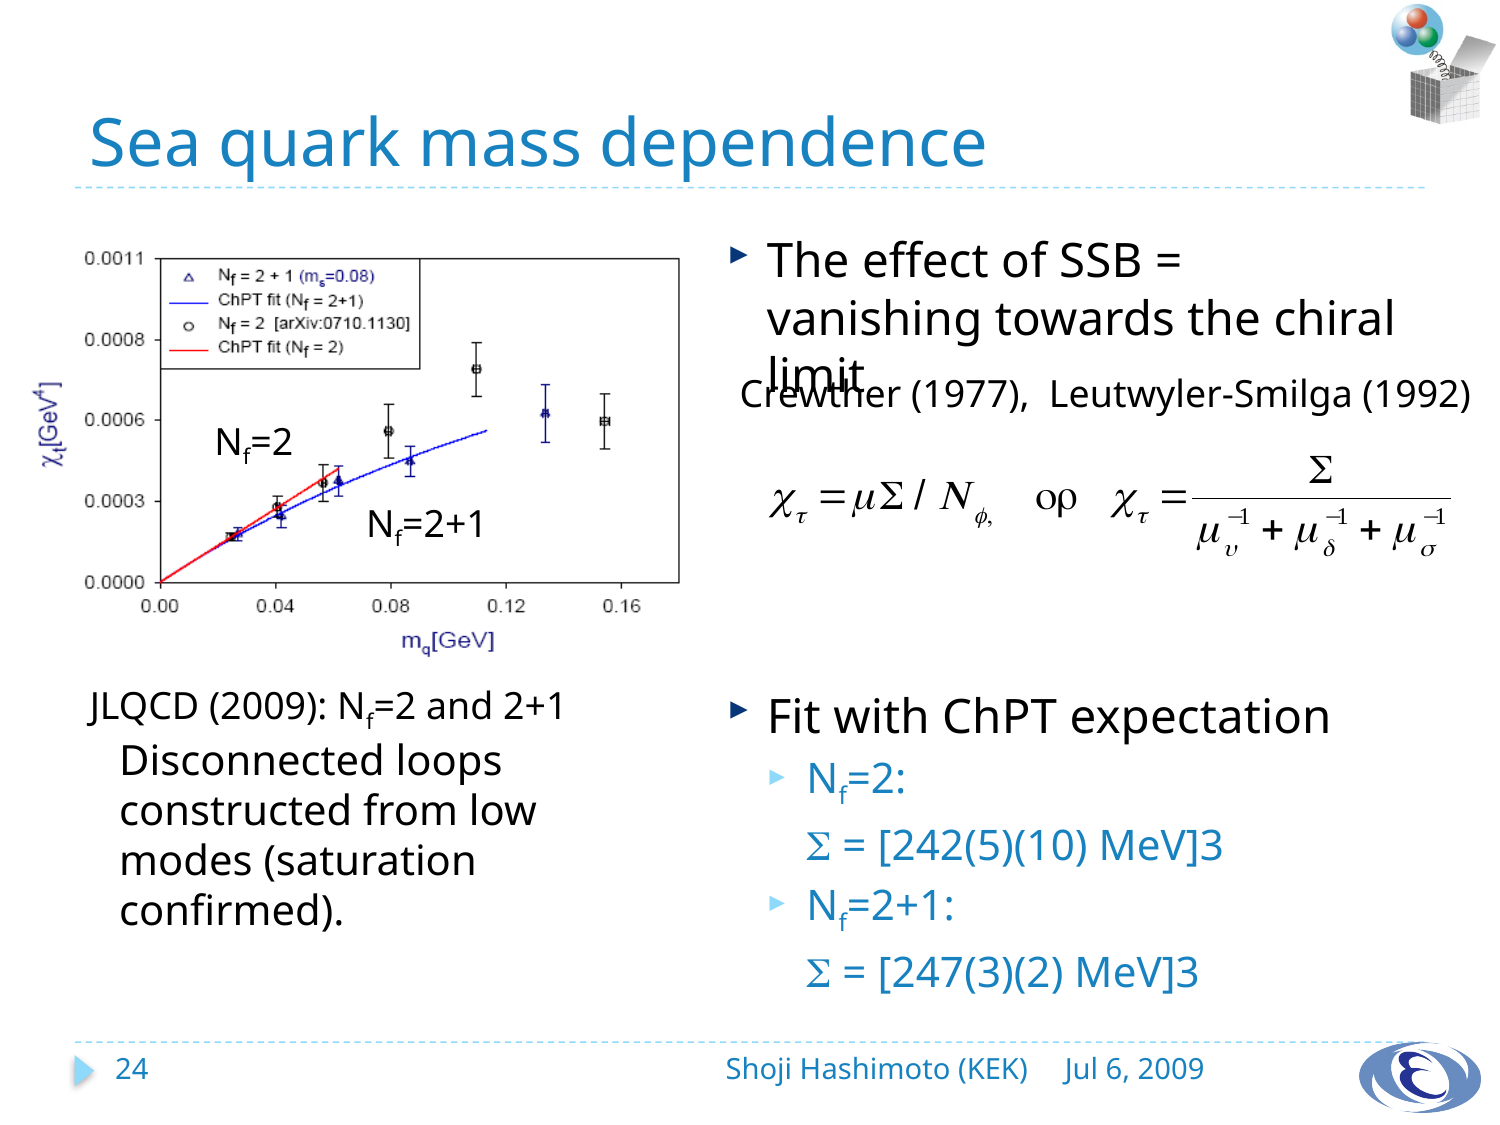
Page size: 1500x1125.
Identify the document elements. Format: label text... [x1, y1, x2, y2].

list The effect of SSB = vanishing towards the chiral limit Fit with ChPT expectation Nf=2:  = [242(5)(10) MeV]3 Nf=2+1:  = [247(3)(2) MeV]3 [712, 222, 1423, 1010]
picture [1359, 1042, 1481, 1113]
title Sea quark mass dependence [75, 37, 1425, 188]
text_box Crewther (1977), Leutwyler-Smilga (1992) [724, 362, 1487, 423]
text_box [762, 437, 1461, 565]
picture [24, 249, 685, 661]
text_box JLQCD (2009): Nf=2 and 2+1 Disconnected loops constructed from low modes (saturation confirmed). [74, 674, 688, 941]
picture [1387, 0, 1500, 129]
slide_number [1050, 1042, 1426, 1103]
slide_number 24 [100, 1042, 457, 1103]
footer Shoji Hashimoto (KEK) [475, 1042, 1043, 1103]
